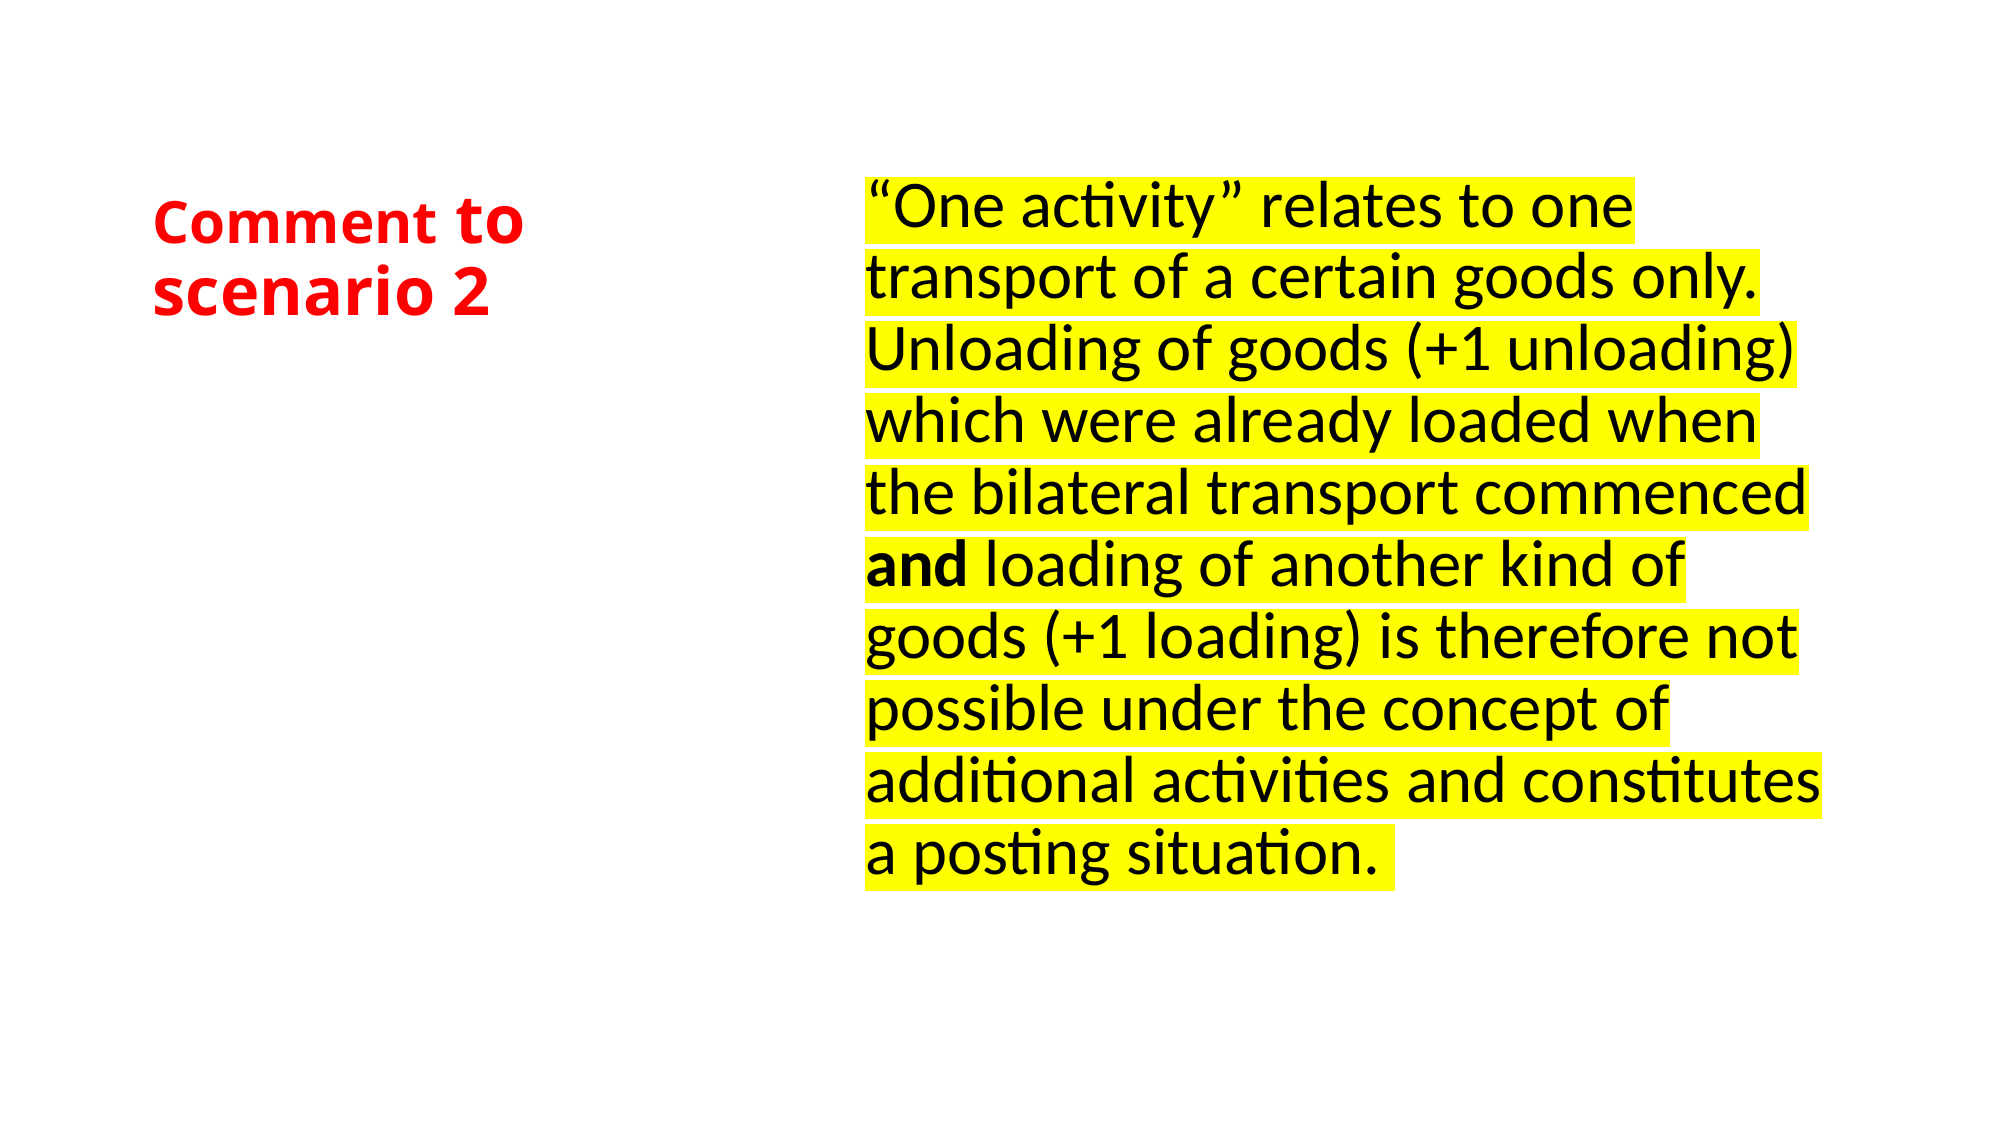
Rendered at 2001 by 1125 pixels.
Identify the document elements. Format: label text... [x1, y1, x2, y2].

title Comment to scenario 2 [137, 75, 783, 338]
list “One activity” relates to one transport of a certain goods only. Unloading of goods (+1 unloading) which were already loaded when the bilateral transport commenced and loading of another kind of goods (+1 loading) is therefore not possible under the concept of additional activities and constitutes a posting situation. [850, 161, 1863, 962]
